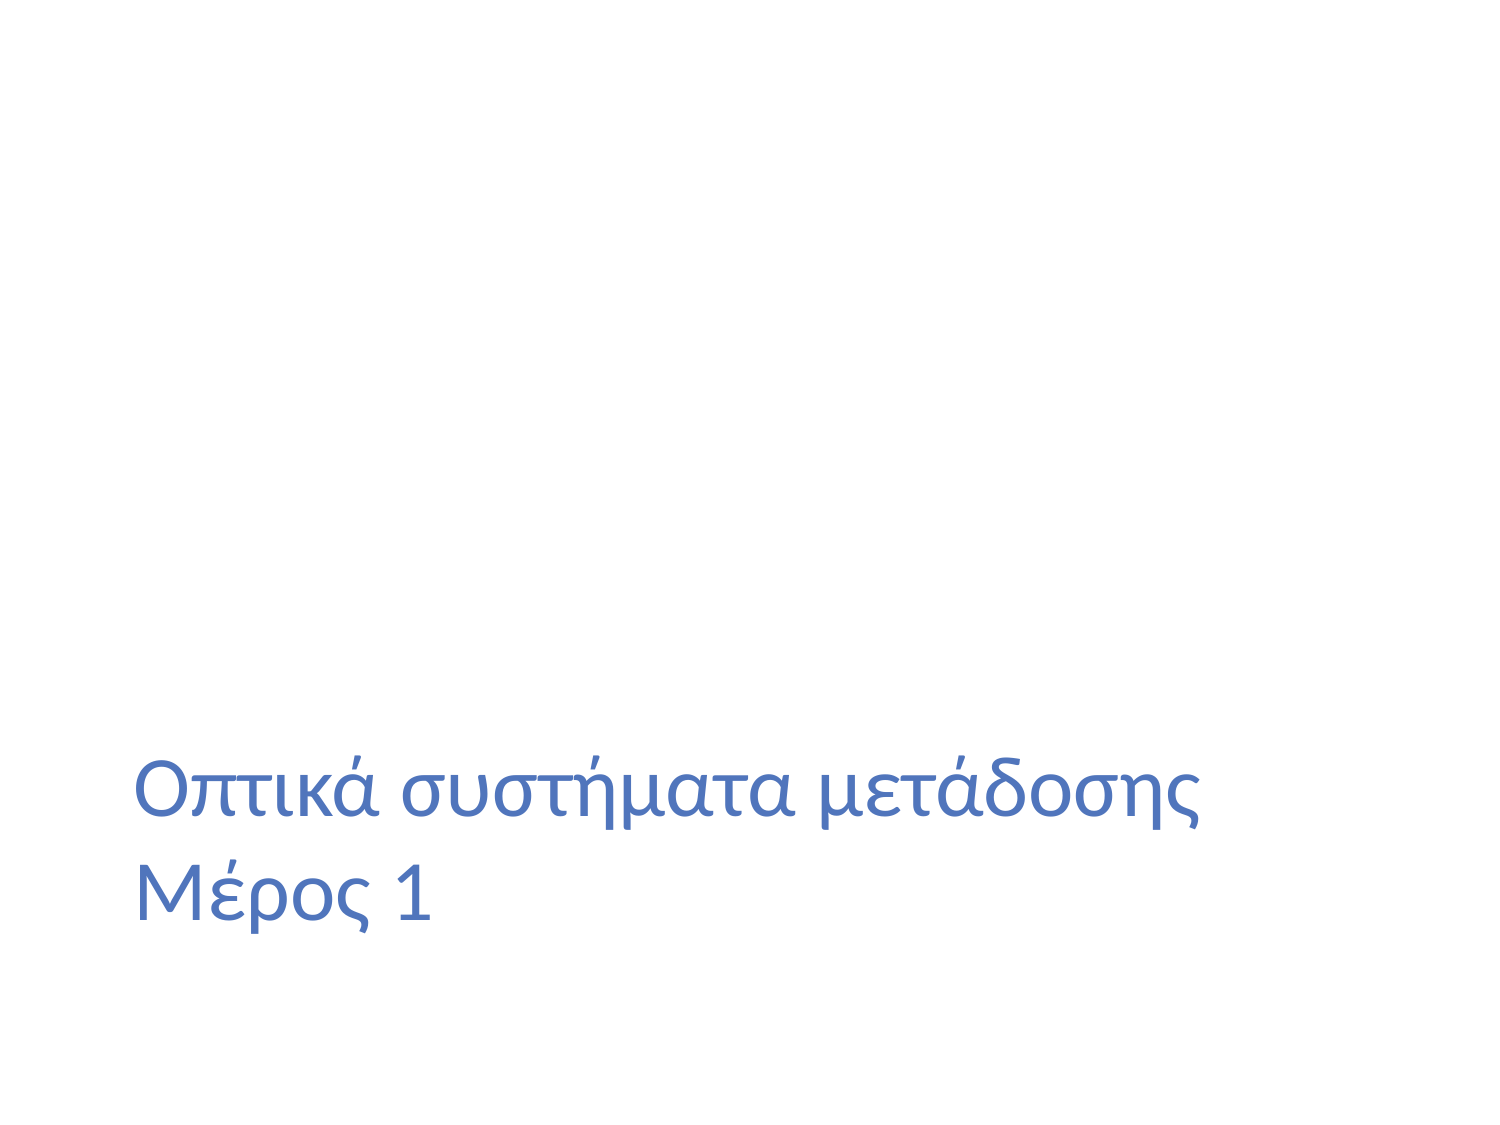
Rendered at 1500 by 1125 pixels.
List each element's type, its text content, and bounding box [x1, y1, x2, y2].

title Οπτικά συστήματα μετάδοσης Μέρος 1 [118, 722, 1394, 947]
